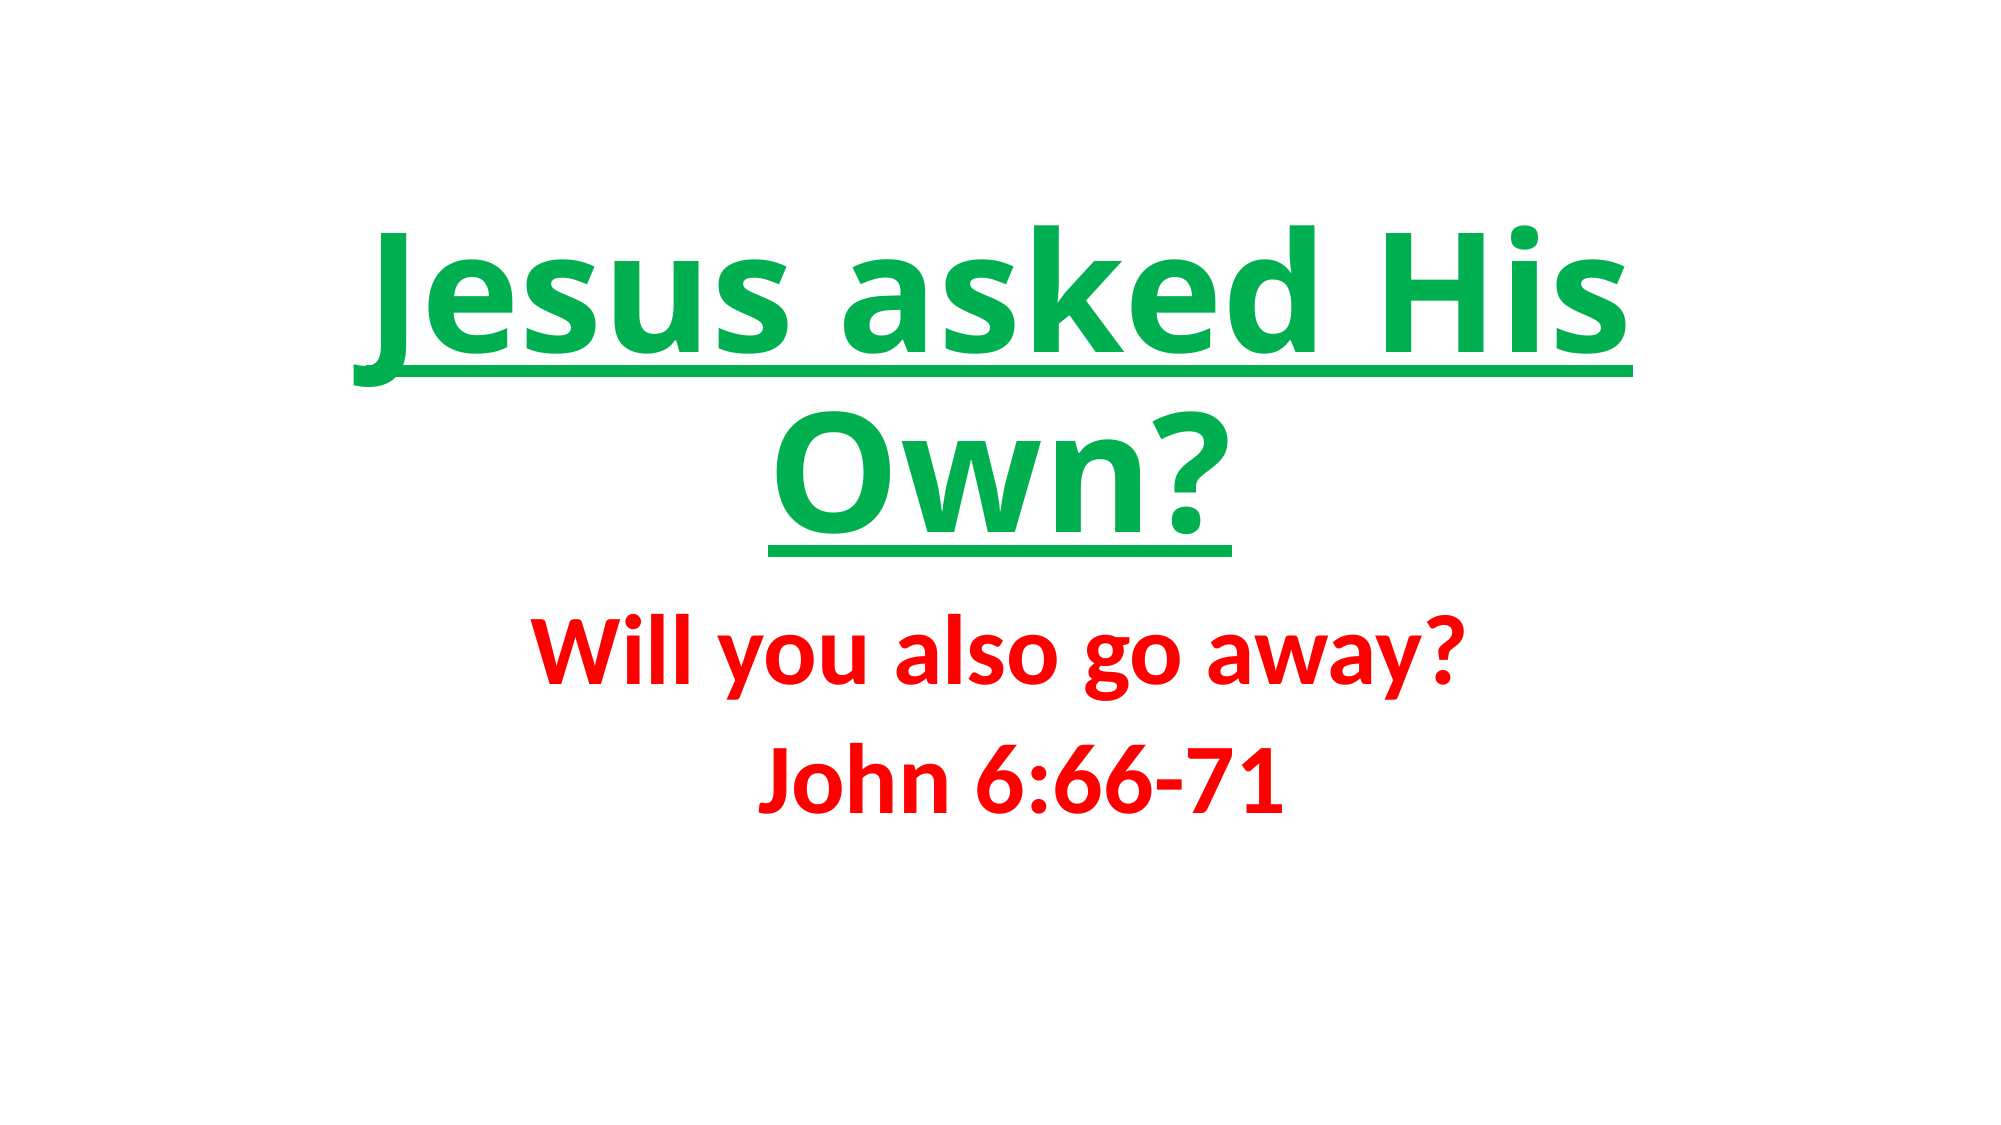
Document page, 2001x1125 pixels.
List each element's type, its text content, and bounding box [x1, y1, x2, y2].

title Jesus asked His Own? [249, 184, 1750, 576]
subtitle Will you also go away? John 6:66-71 [249, 590, 1750, 863]
